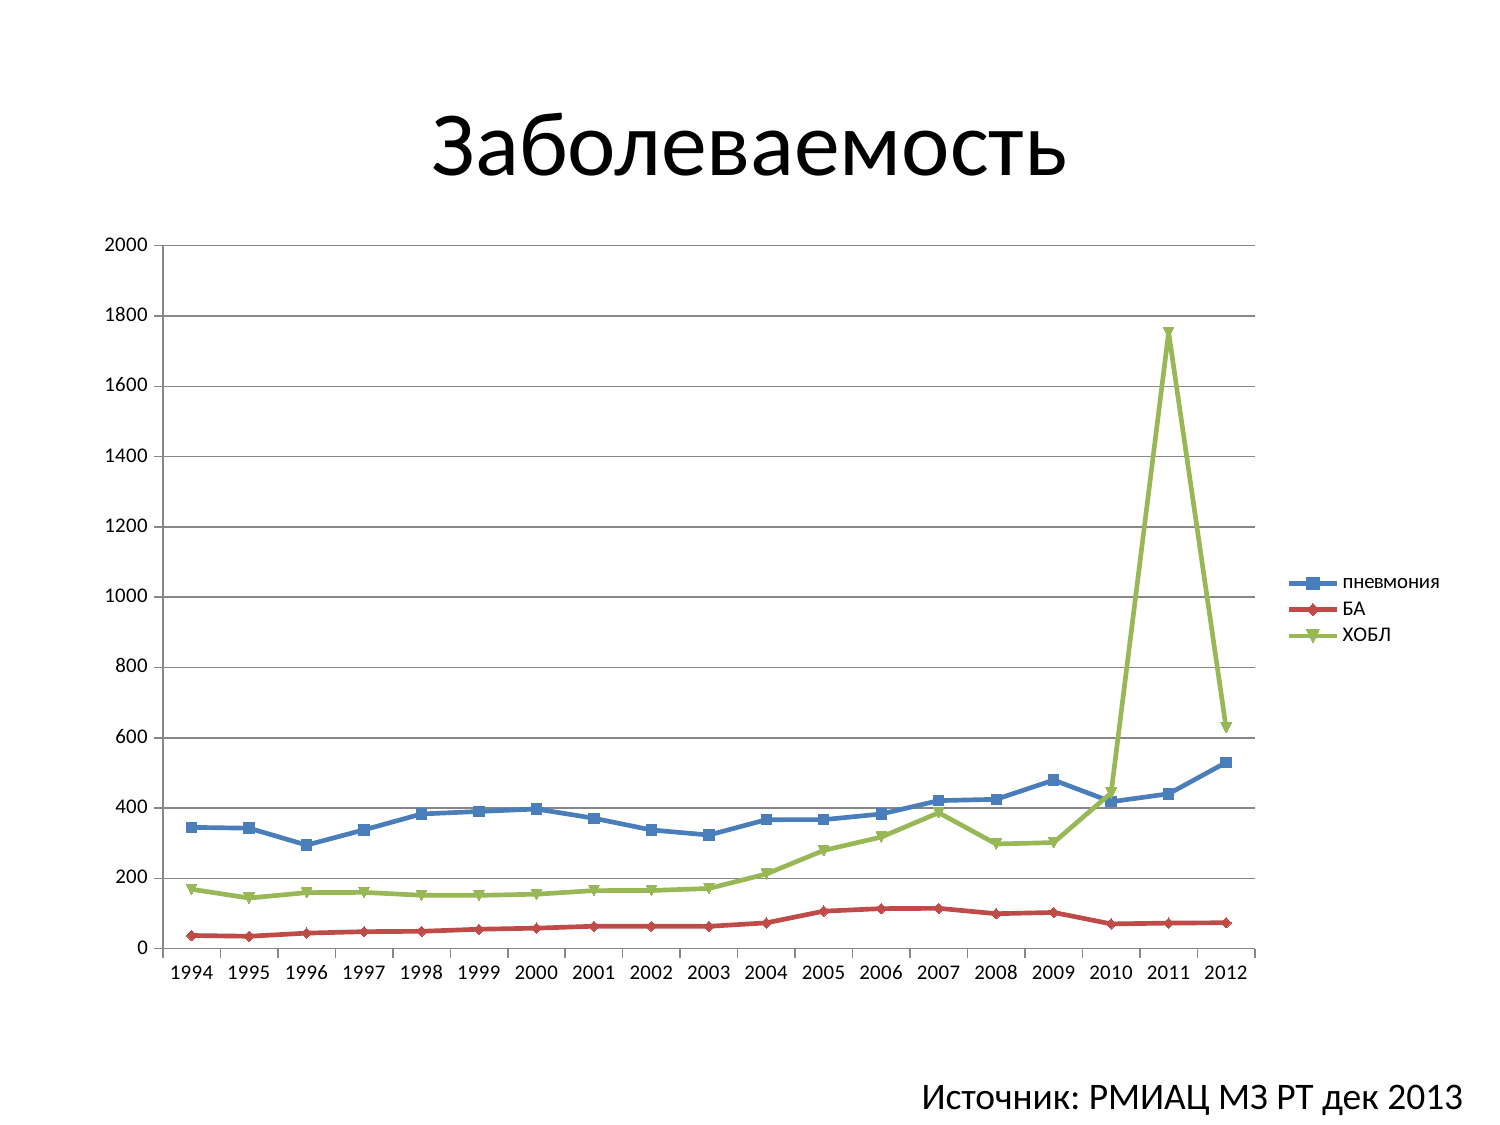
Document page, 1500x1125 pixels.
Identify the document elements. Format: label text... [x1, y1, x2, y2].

text_box Источник: РМИАЦ МЗ РТ дек 2013 [906, 1064, 1479, 1125]
title Заболеваемость [75, 45, 1425, 219]
chart [76, 219, 1459, 1000]
